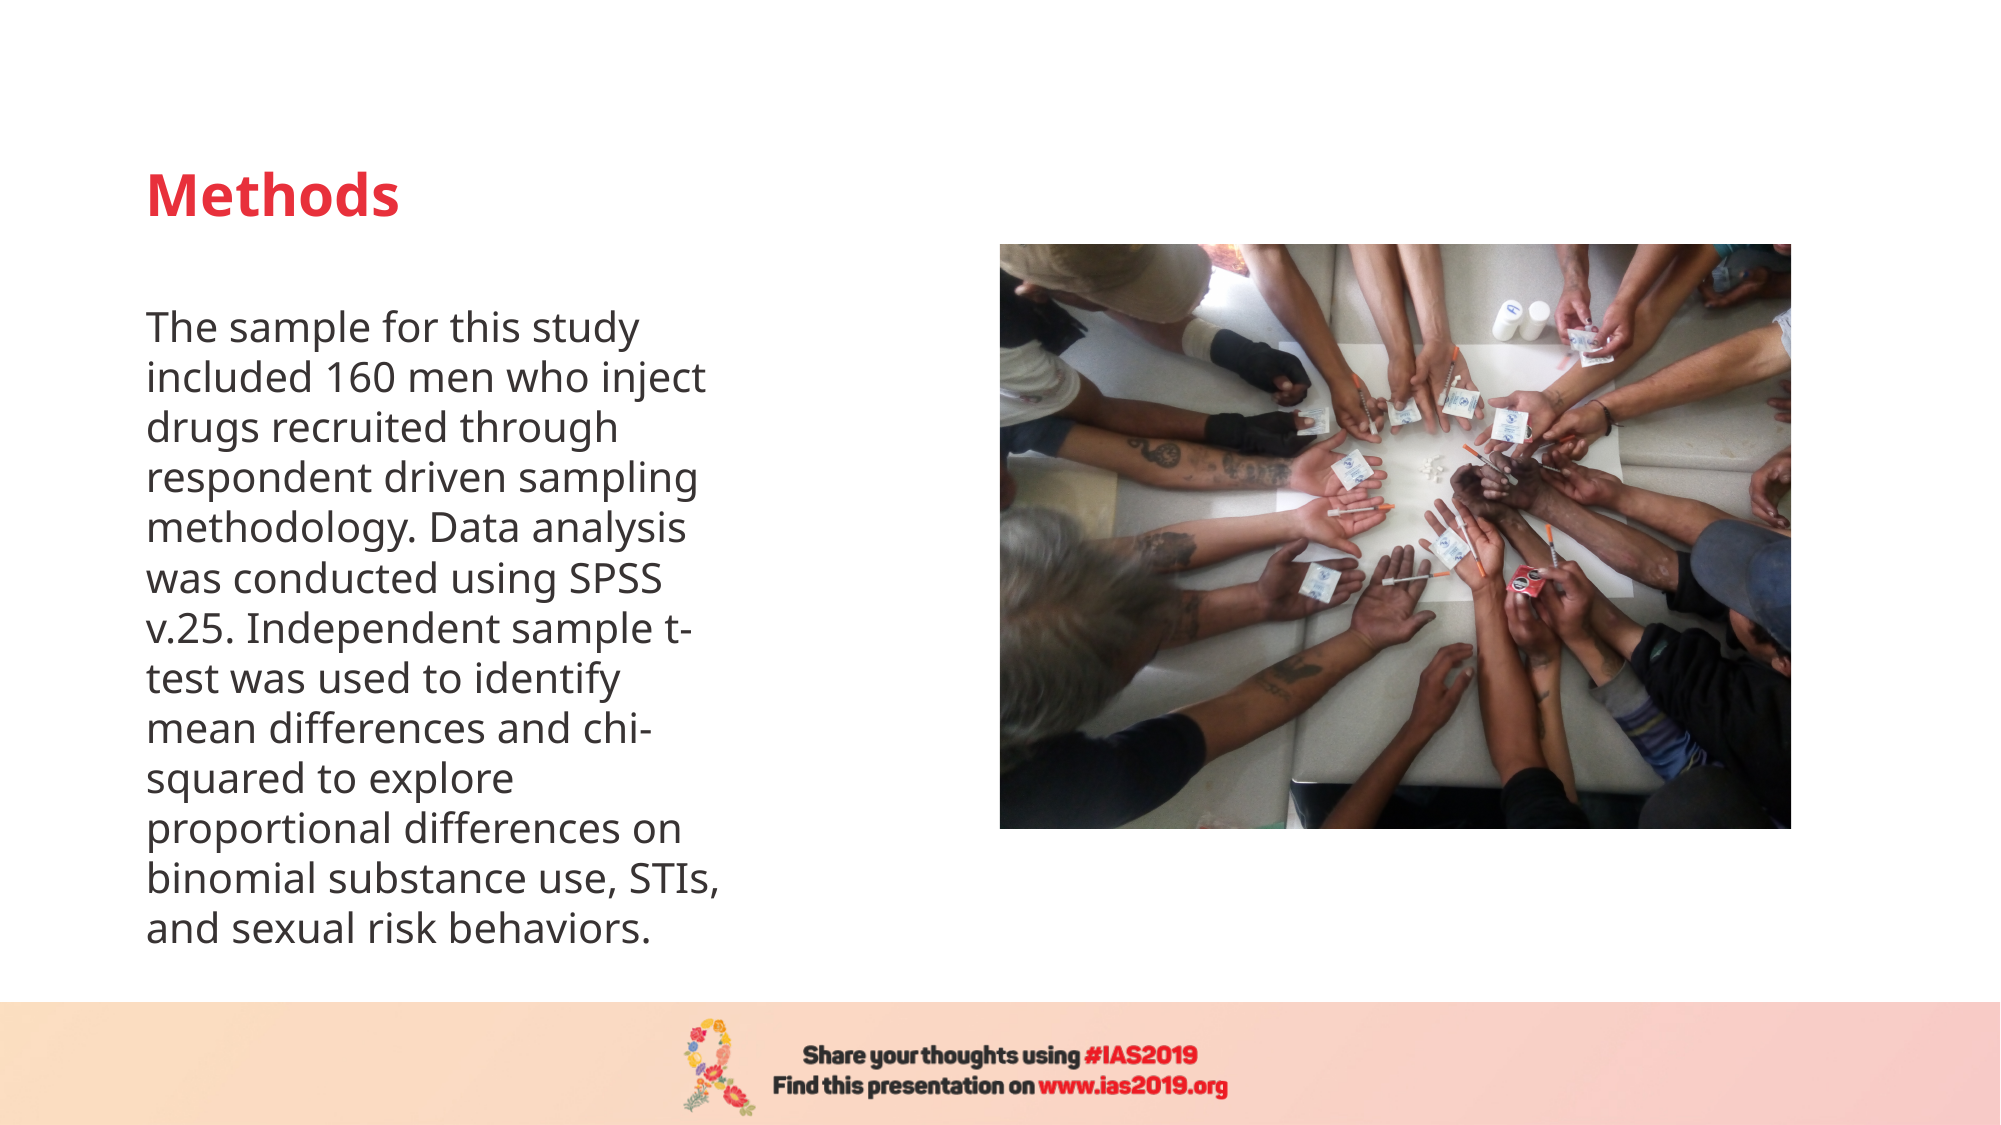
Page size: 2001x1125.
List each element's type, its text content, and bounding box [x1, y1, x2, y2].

picture [999, 244, 1792, 829]
title Methods [130, 44, 743, 235]
picture [0, 1002, 2001, 1125]
list The sample for this study included 160 men who inject drugs recruited through respondent driven sampling methodology. Data analysis was conducted using SPSS v.25. Independent sample t-test was used to identify mean differences and chi-squared to explore proportional differences on binomial substance use, STIs, and sexual risk behaviors. [130, 235, 743, 631]
